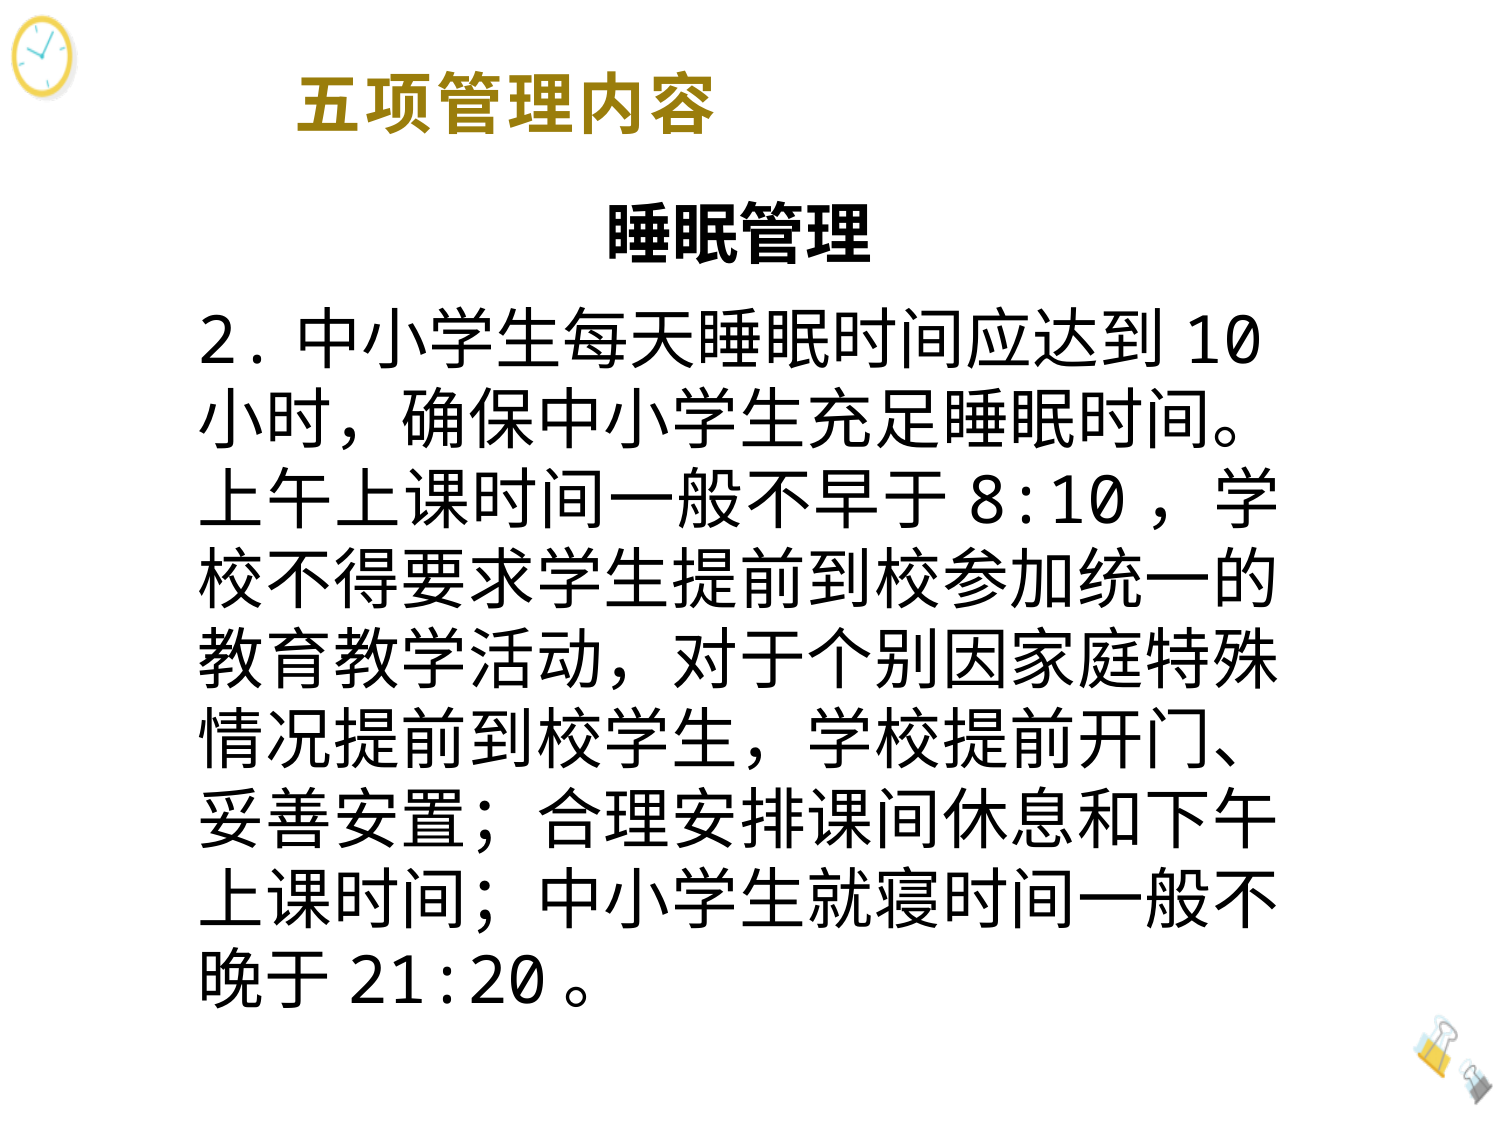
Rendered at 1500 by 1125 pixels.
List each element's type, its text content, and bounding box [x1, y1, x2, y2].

picture [1411, 1006, 1500, 1125]
picture [0, 0, 89, 119]
text_box 五项管理内容 [280, 54, 732, 150]
text_box 睡眠管理 2.中小学生每天睡眠时间应达到10小时，确保中小学生充足睡眠时间。上午上课时间一般不早于8:10，学校不得要求学生提前到校参加统一的教育教学活动，对于个别因家庭特殊情况提前到校学生，学校提前开门、妥善安置；合理安排课间休息和下午上课时间；中小学生就寝时间一般不晚于21:20。 [182, 184, 1295, 1024]
